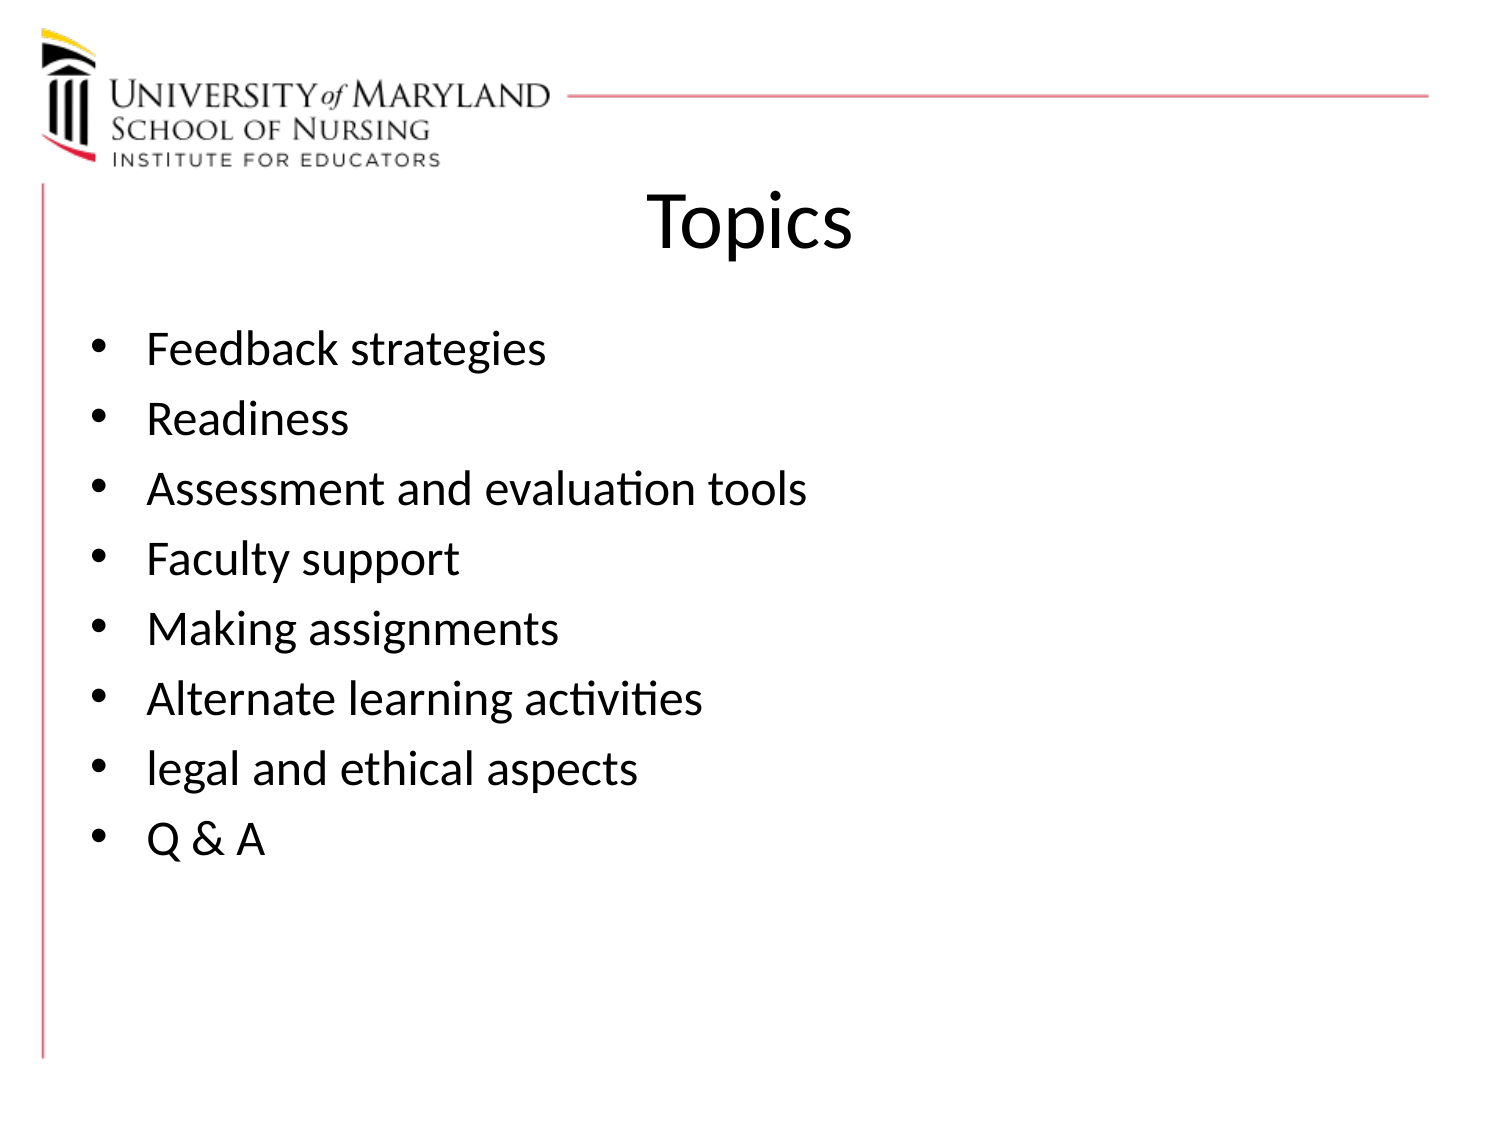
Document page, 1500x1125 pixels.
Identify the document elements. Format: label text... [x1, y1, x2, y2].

title Topics [75, 121, 1425, 307]
list Feedback strategies Readiness Assessment and evaluation tools Faculty support Making assignments Alternate learning activities legal and ethical aspects Q & A [75, 307, 1425, 980]
